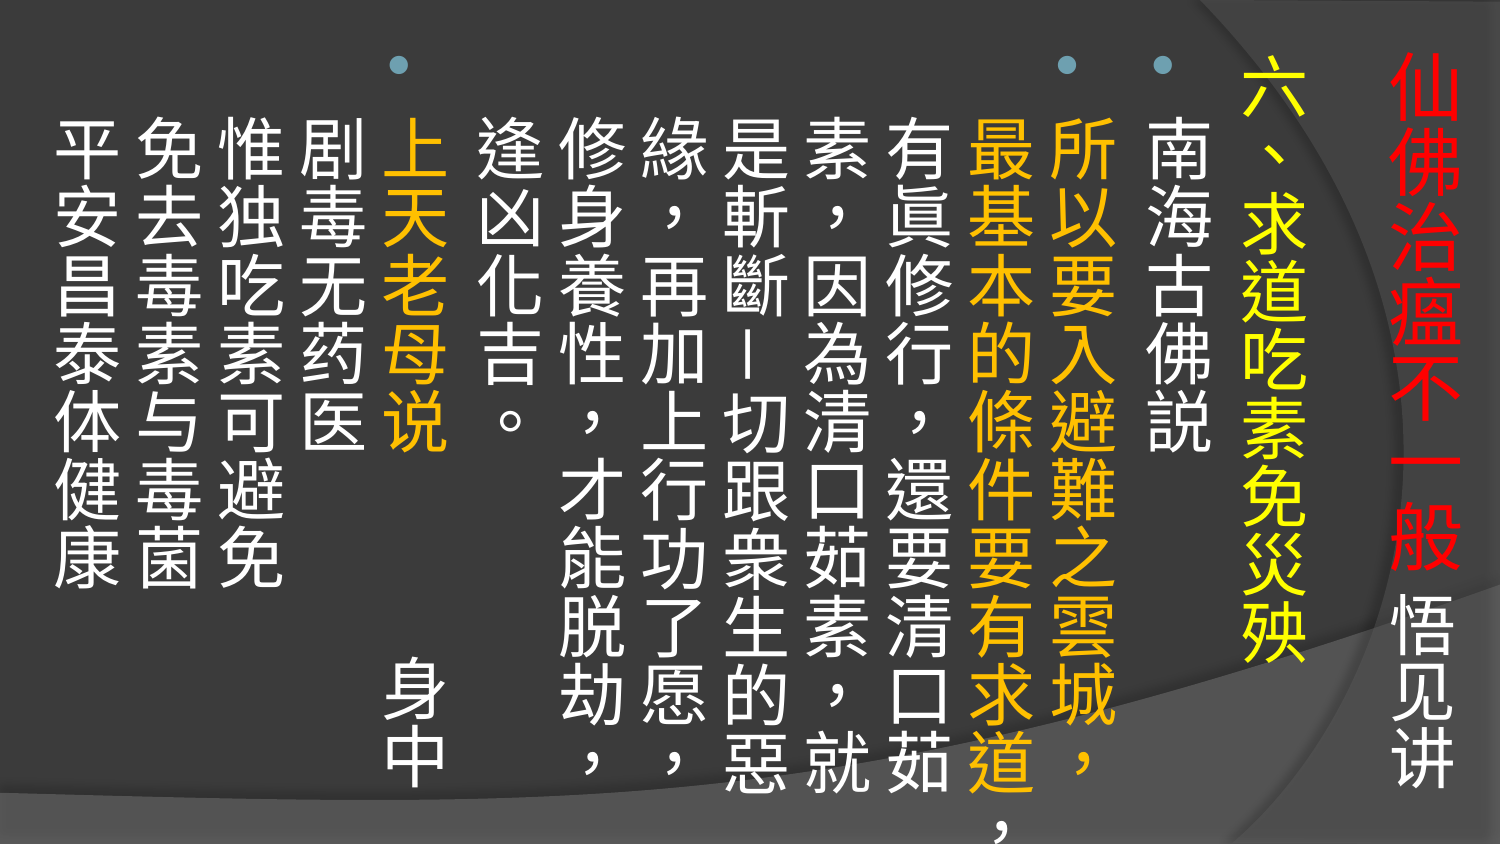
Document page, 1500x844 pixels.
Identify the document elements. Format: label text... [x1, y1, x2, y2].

list 六、求道吃素免災殃 南海古佛説 所以要入避難之雲城，最基本的條件要有求道，有眞修行，還要清口茹素，因為清口茹素，就是斬斷－切跟衆生的惡緣，再加上行功了愿，修身養性，才能脱劫，逢凶化吉。 上天老母说 身中剧毒无药医 惟独吃素可避免 免去毒素与毒菌 平安昌泰体健康 [36, 32, 1353, 820]
title 仙佛治瘟不一般 悟见讲 [1364, 21, 1483, 820]
